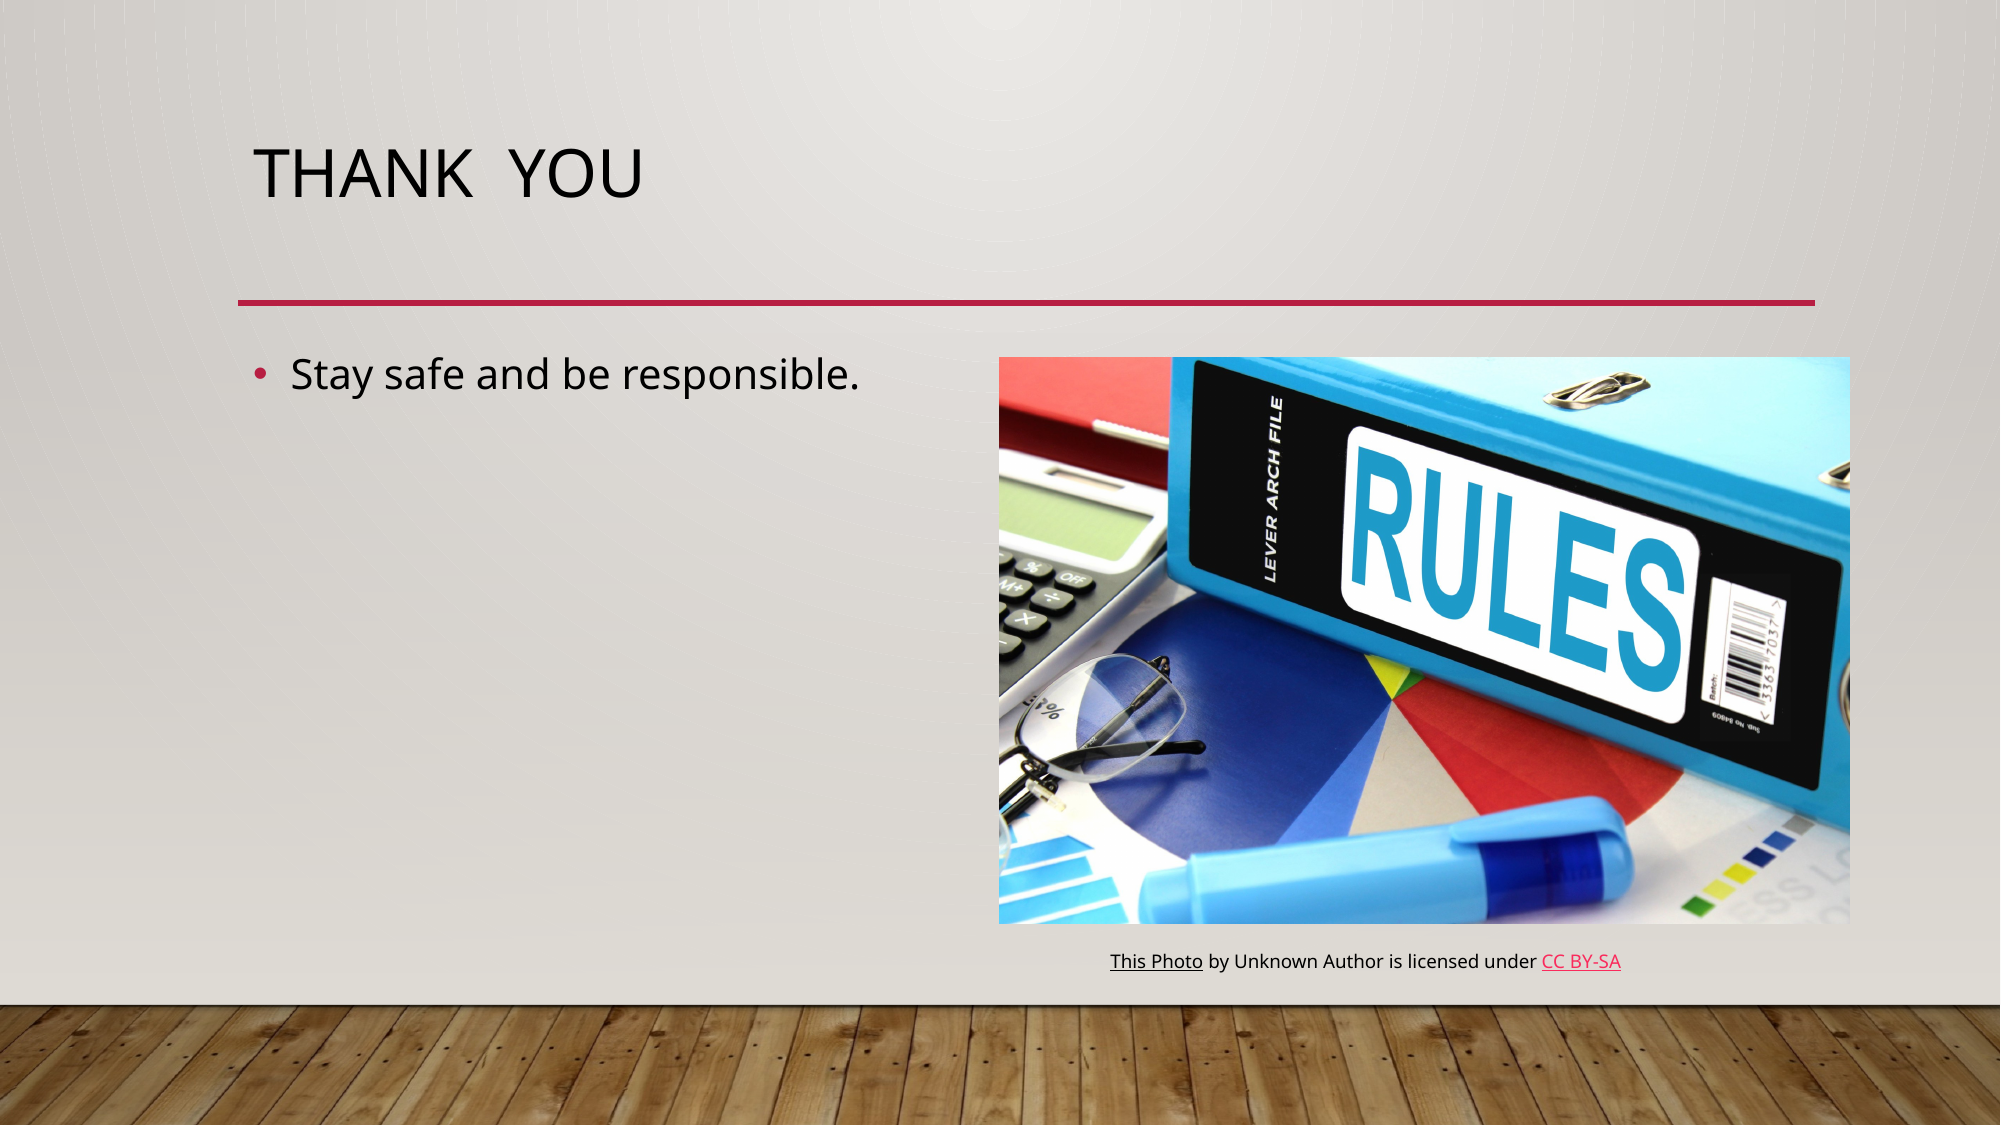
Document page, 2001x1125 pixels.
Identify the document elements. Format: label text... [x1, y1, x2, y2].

text_box This Photo by Unknown Author is licensed under CC BY-SA [1095, 942, 1849, 983]
picture [0, 1005, 2000, 1125]
list Stay safe and be responsible. [238, 330, 1814, 897]
title THANK YOU [238, 131, 1814, 305]
picture [999, 356, 1850, 924]
